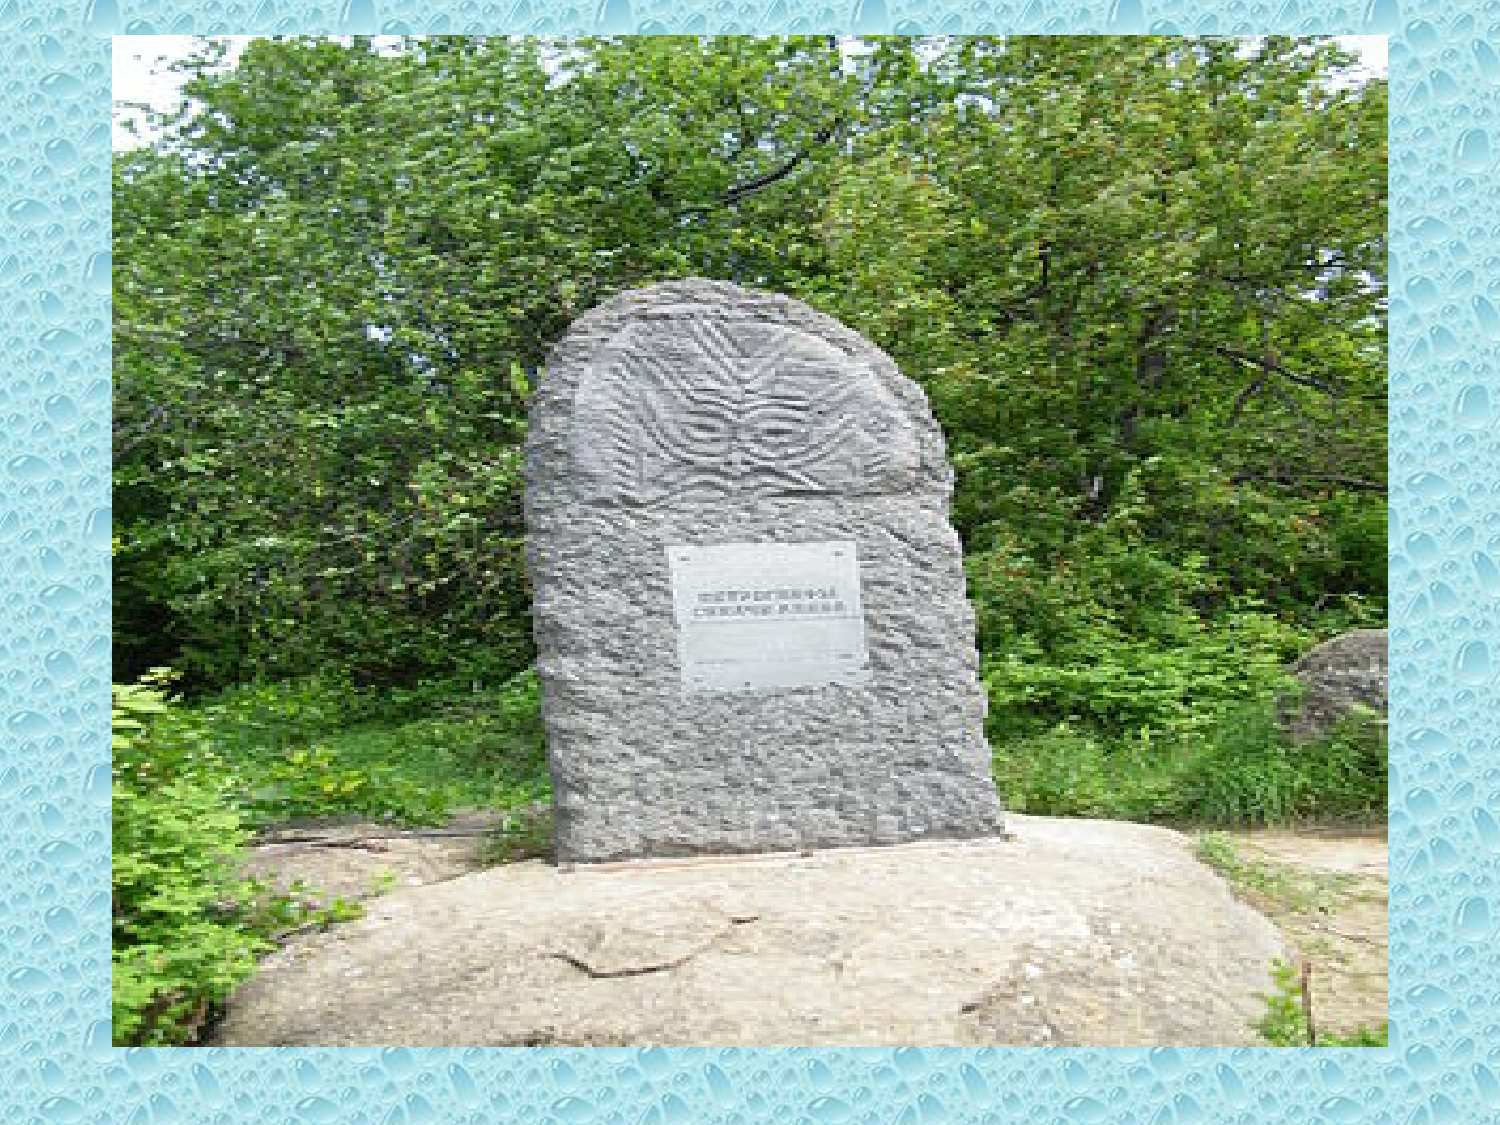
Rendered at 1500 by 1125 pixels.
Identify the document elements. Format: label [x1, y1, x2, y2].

list [111, 34, 1389, 1048]
picture [0, 0, 1500, 1125]
